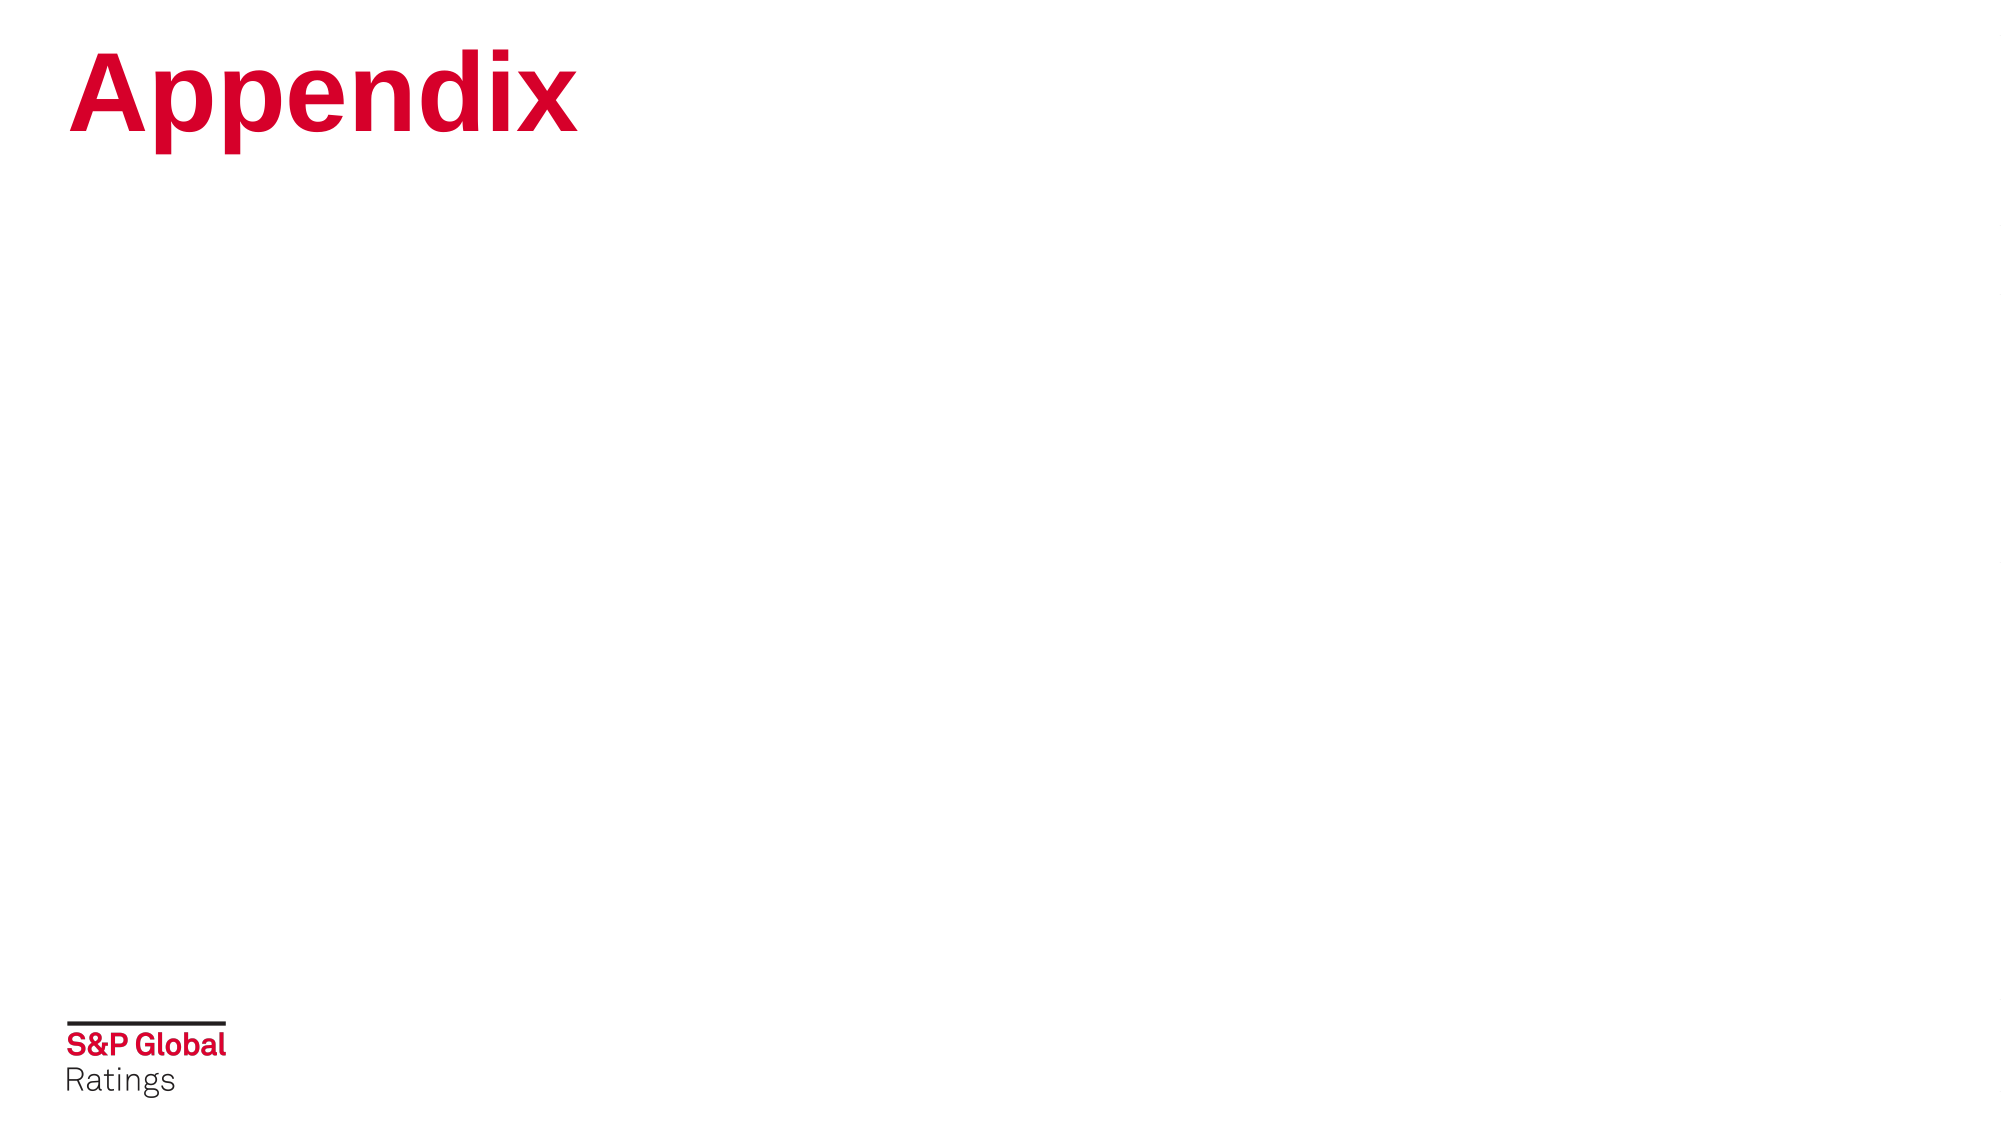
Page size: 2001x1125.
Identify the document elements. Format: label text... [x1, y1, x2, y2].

title Appendix [67, 33, 1625, 732]
picture [43, 997, 250, 1115]
